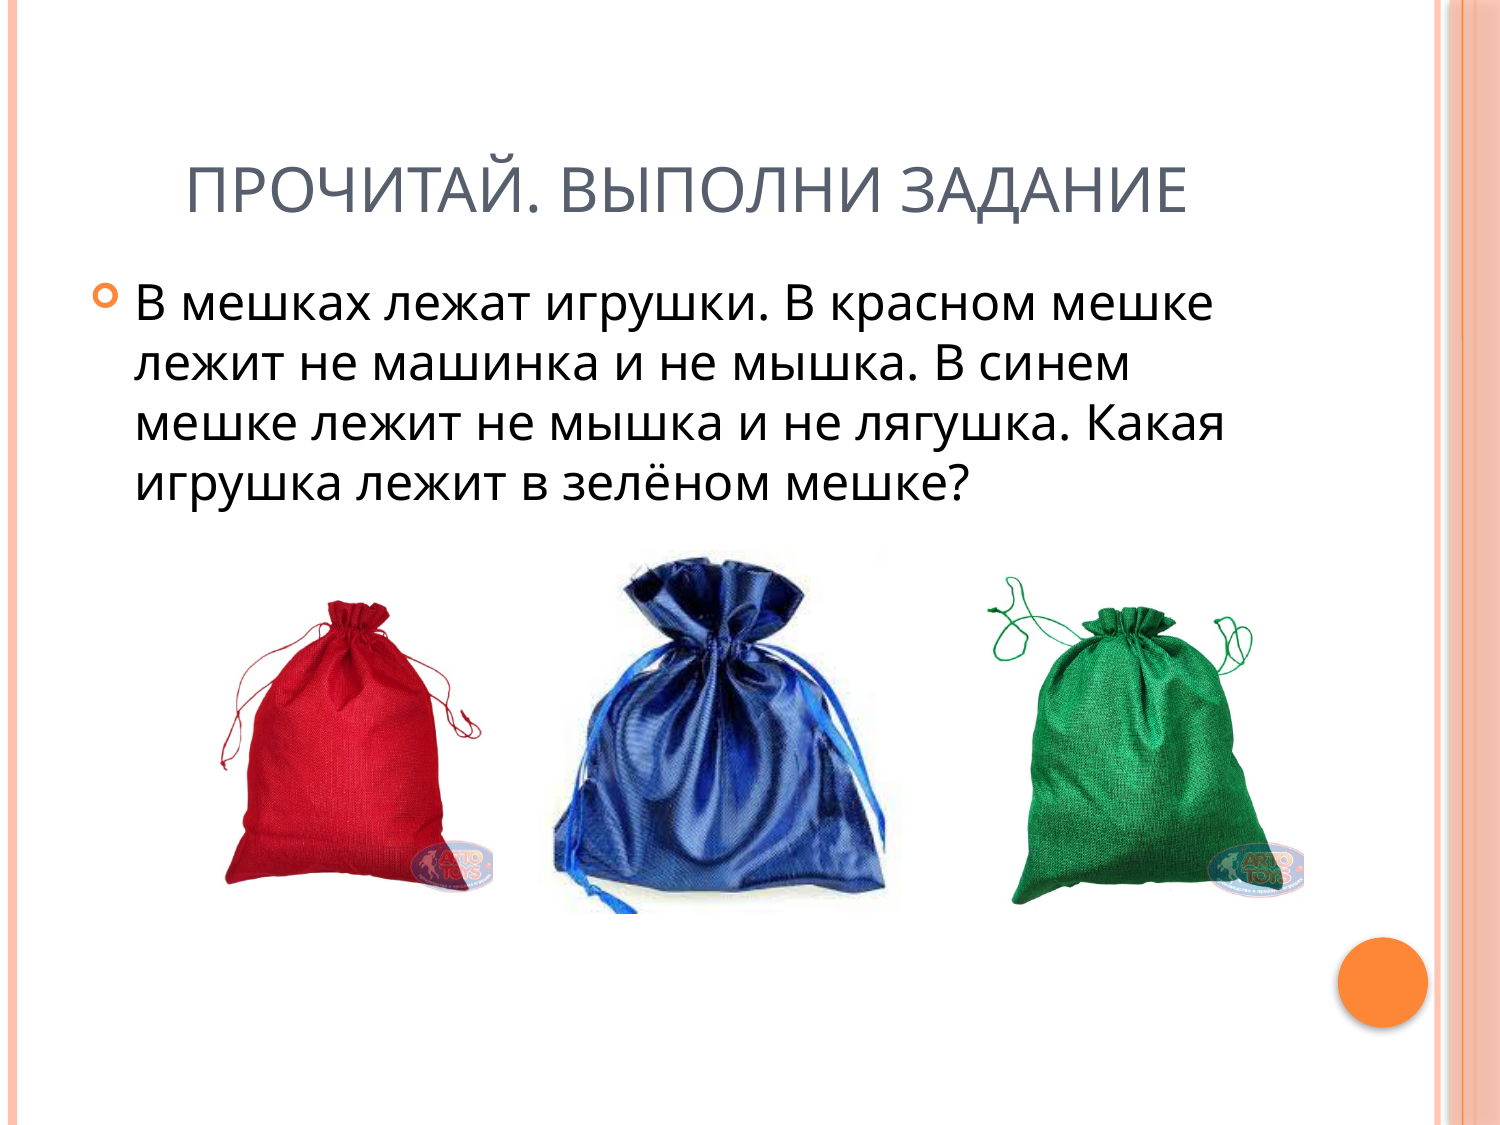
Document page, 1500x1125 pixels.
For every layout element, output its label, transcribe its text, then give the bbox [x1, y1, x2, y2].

list В мешках лежат игрушки. В красном мешке лежит не машинка и не мышка. В синем мешке лежит не мышка и не лягушка. Какая игрушка лежит в зелёном мешке? [75, 262, 1300, 1062]
picture [186, 585, 493, 903]
picture [948, 561, 1305, 910]
picture [538, 550, 903, 915]
title Прочитай. Выполни задание [75, 45, 1300, 233]
